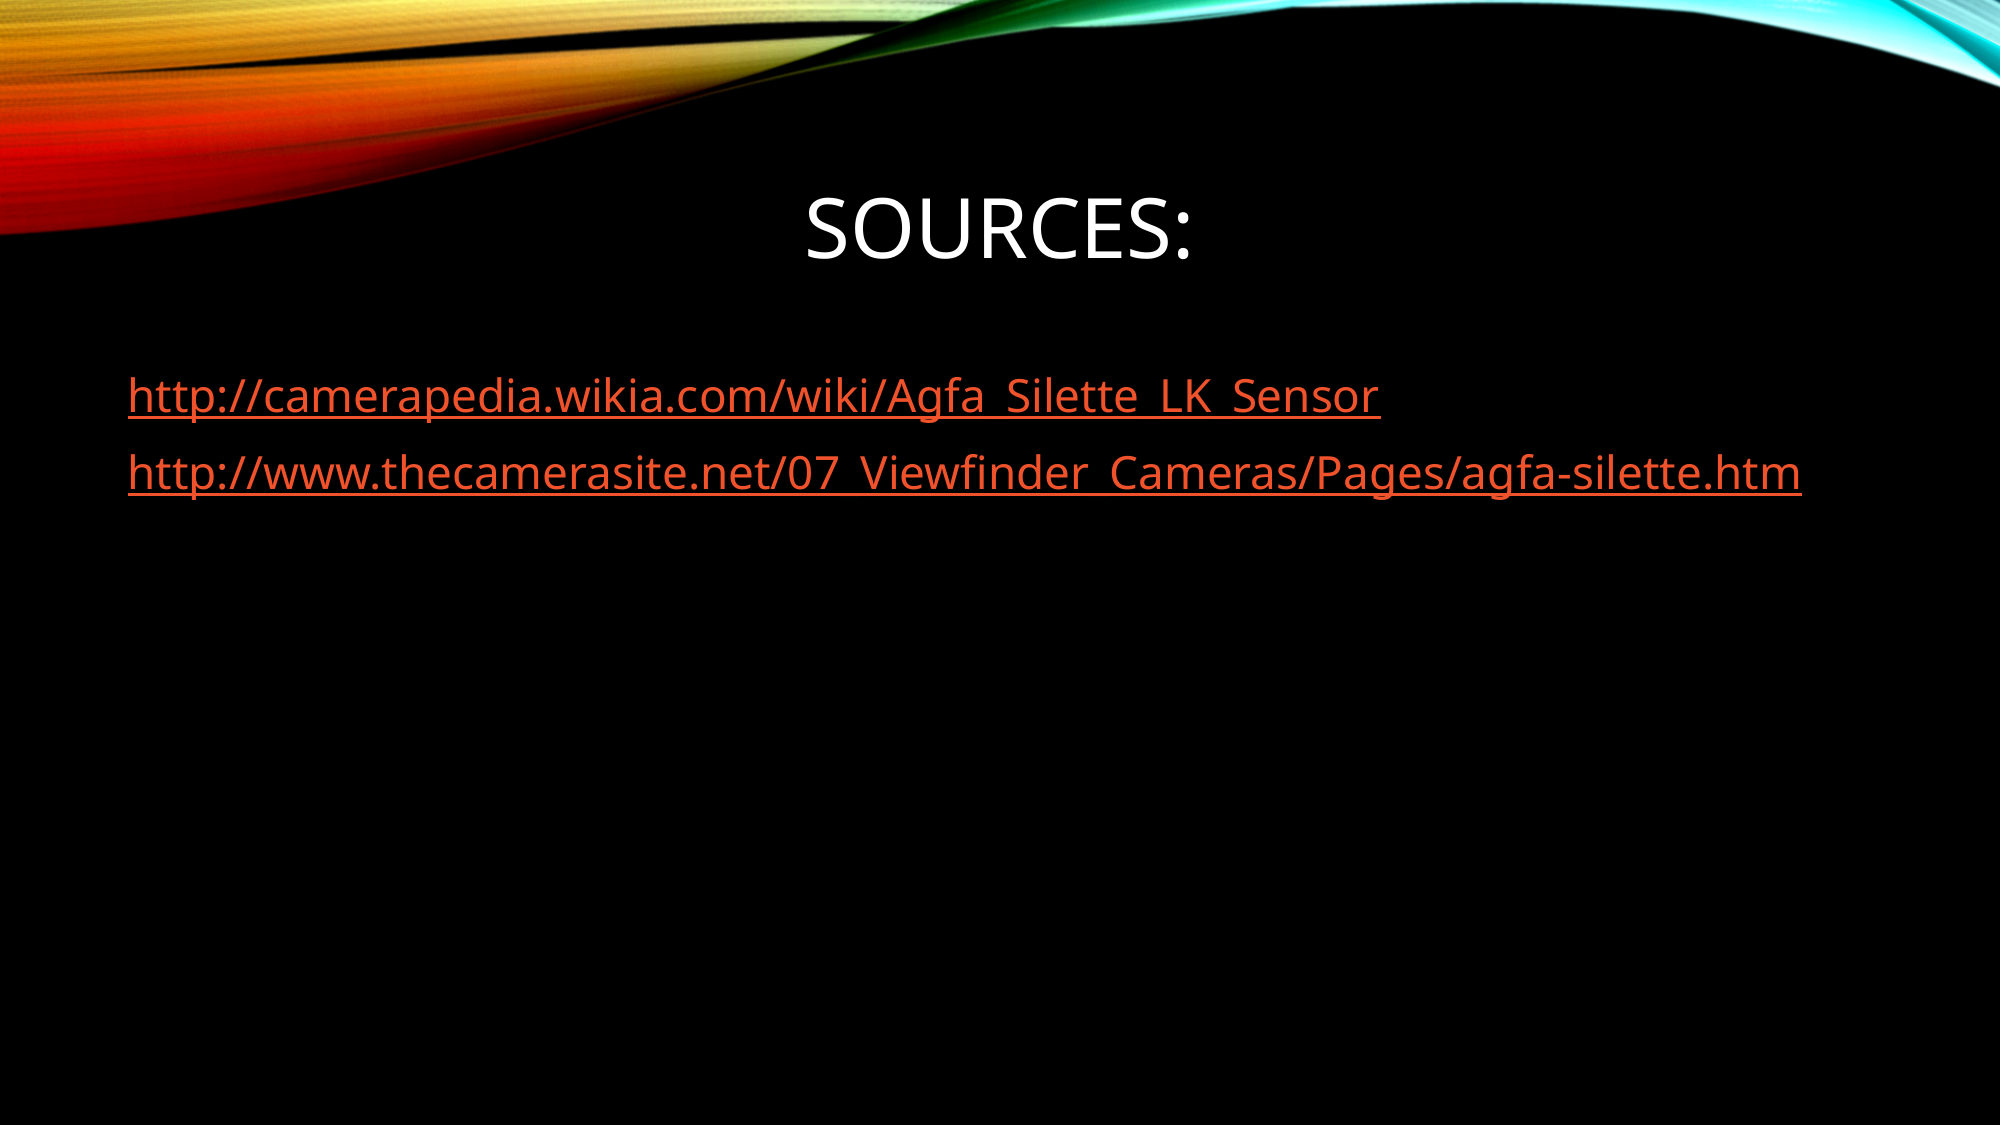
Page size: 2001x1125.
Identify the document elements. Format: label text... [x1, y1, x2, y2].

title SOURCES: [112, 125, 1888, 338]
list http://camerapedia.wikia.com/wiki/Agfa_Silette_LK_Sensor http://www.thecamerasite.net/07_Viewfinder_Cameras/Pages/agfa-silette.htm [112, 360, 2000, 1021]
picture [0, 0, 2000, 237]
